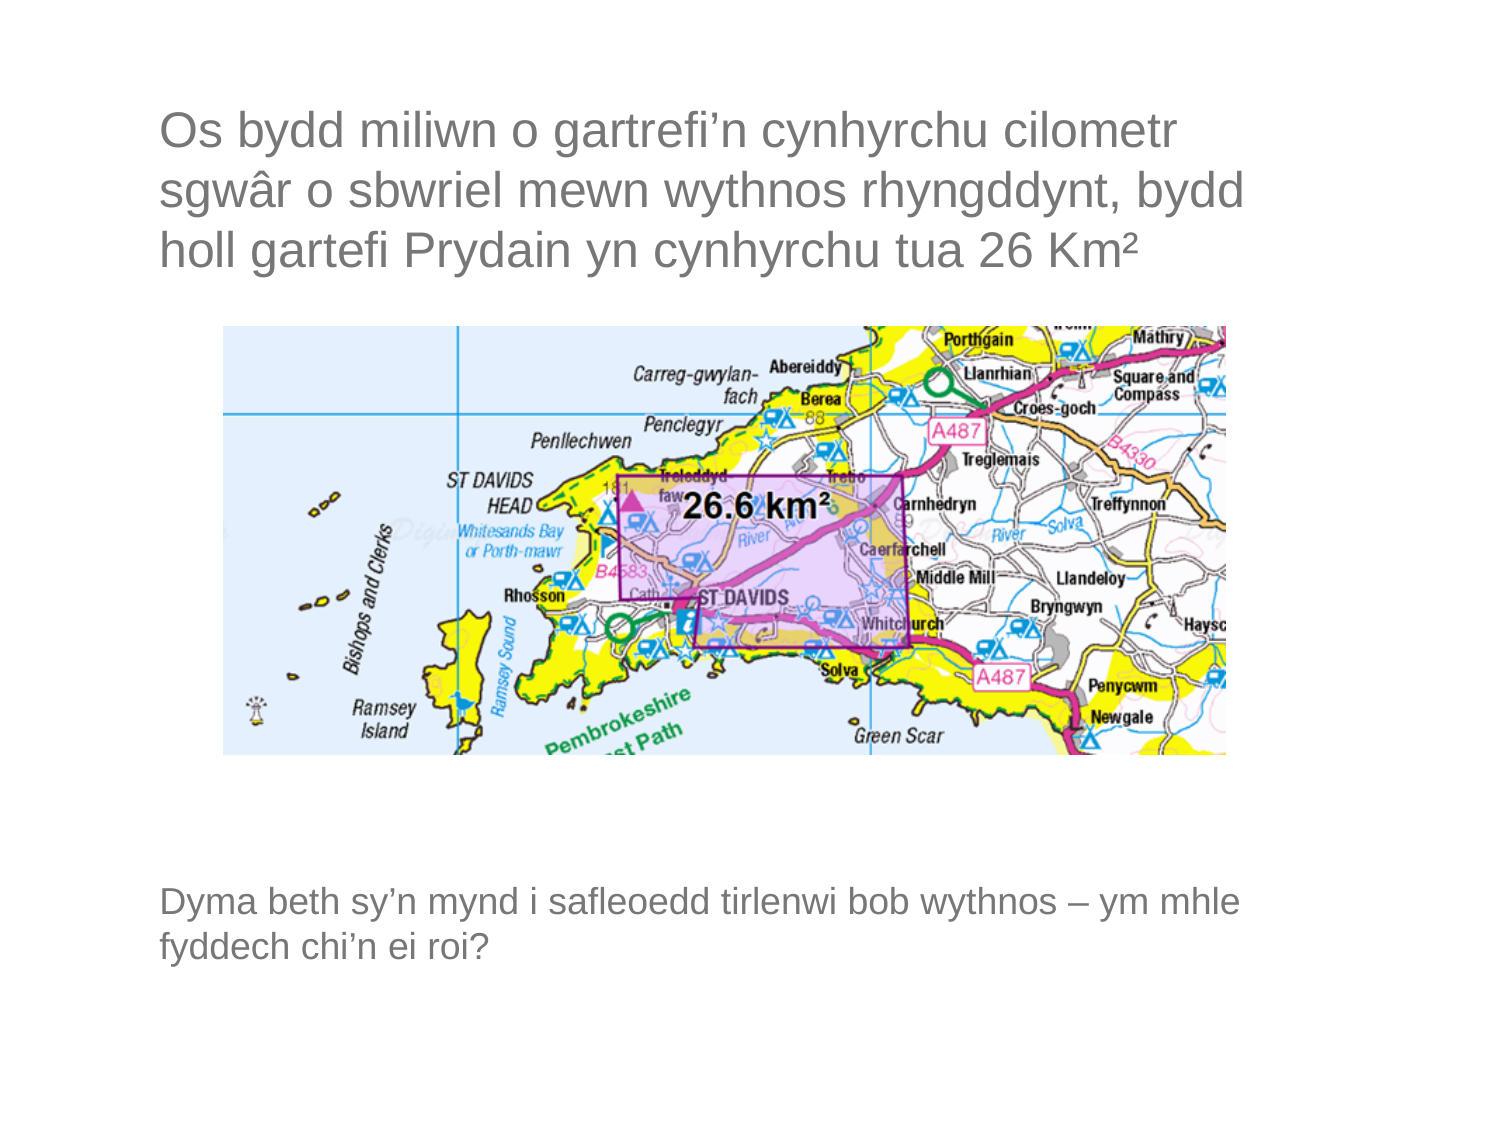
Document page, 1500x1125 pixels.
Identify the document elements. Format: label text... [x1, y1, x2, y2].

text_box Dyma beth sy’n mynd i safleoedd tirlenwi bob wythnos – ym mhle fyddech chi’n ei roi? [144, 869, 1306, 975]
text_box Os bydd miliwn o gartrefi’n cynhyrchu cilometr sgwâr o sbwriel mewn wythnos rhyngddynt, bydd holl gartefi Prydain yn cynhyrchu tua 26 Km² [144, 89, 1341, 285]
picture [223, 326, 1227, 755]
